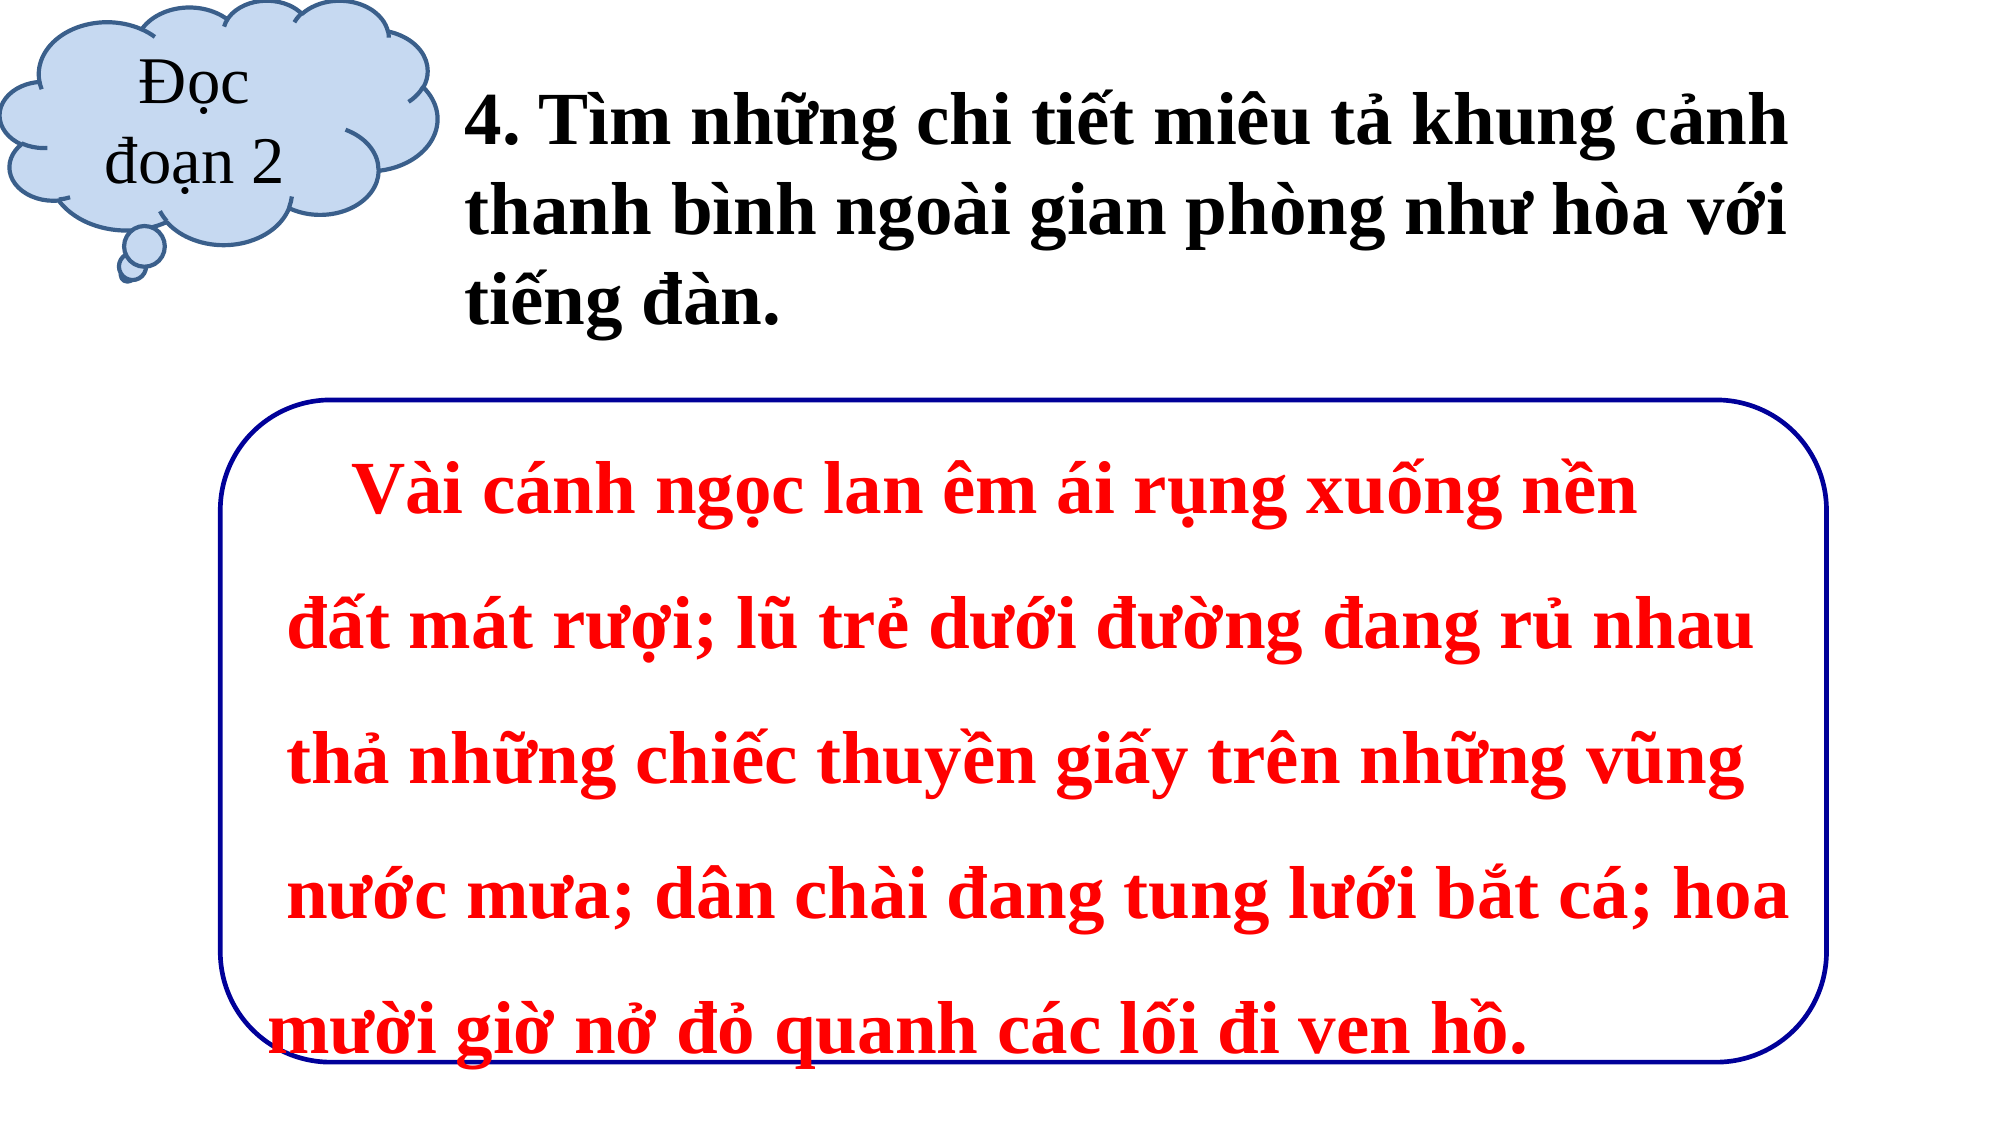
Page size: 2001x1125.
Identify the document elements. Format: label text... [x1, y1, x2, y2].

text_box Đọc đoạn 2 [0, 0, 440, 284]
text_box Vài cánh ngọc lan êm ái rụng xuống nền đất mát rượi; lũ trẻ dưới đường đang rủ nhau thả những chiếc thuyền giấy trên những vũng nước mưa; dân chài đang tung lưới bắt cá; hoa mười giờ nở đỏ quanh các lối đi ven hồ. [220, 399, 1827, 1063]
text_box 4. Tìm những chi tiết miêu tả khung cảnh thanh bình ngoài gian phòng như hòa với tiếng đàn. [450, 62, 1825, 348]
